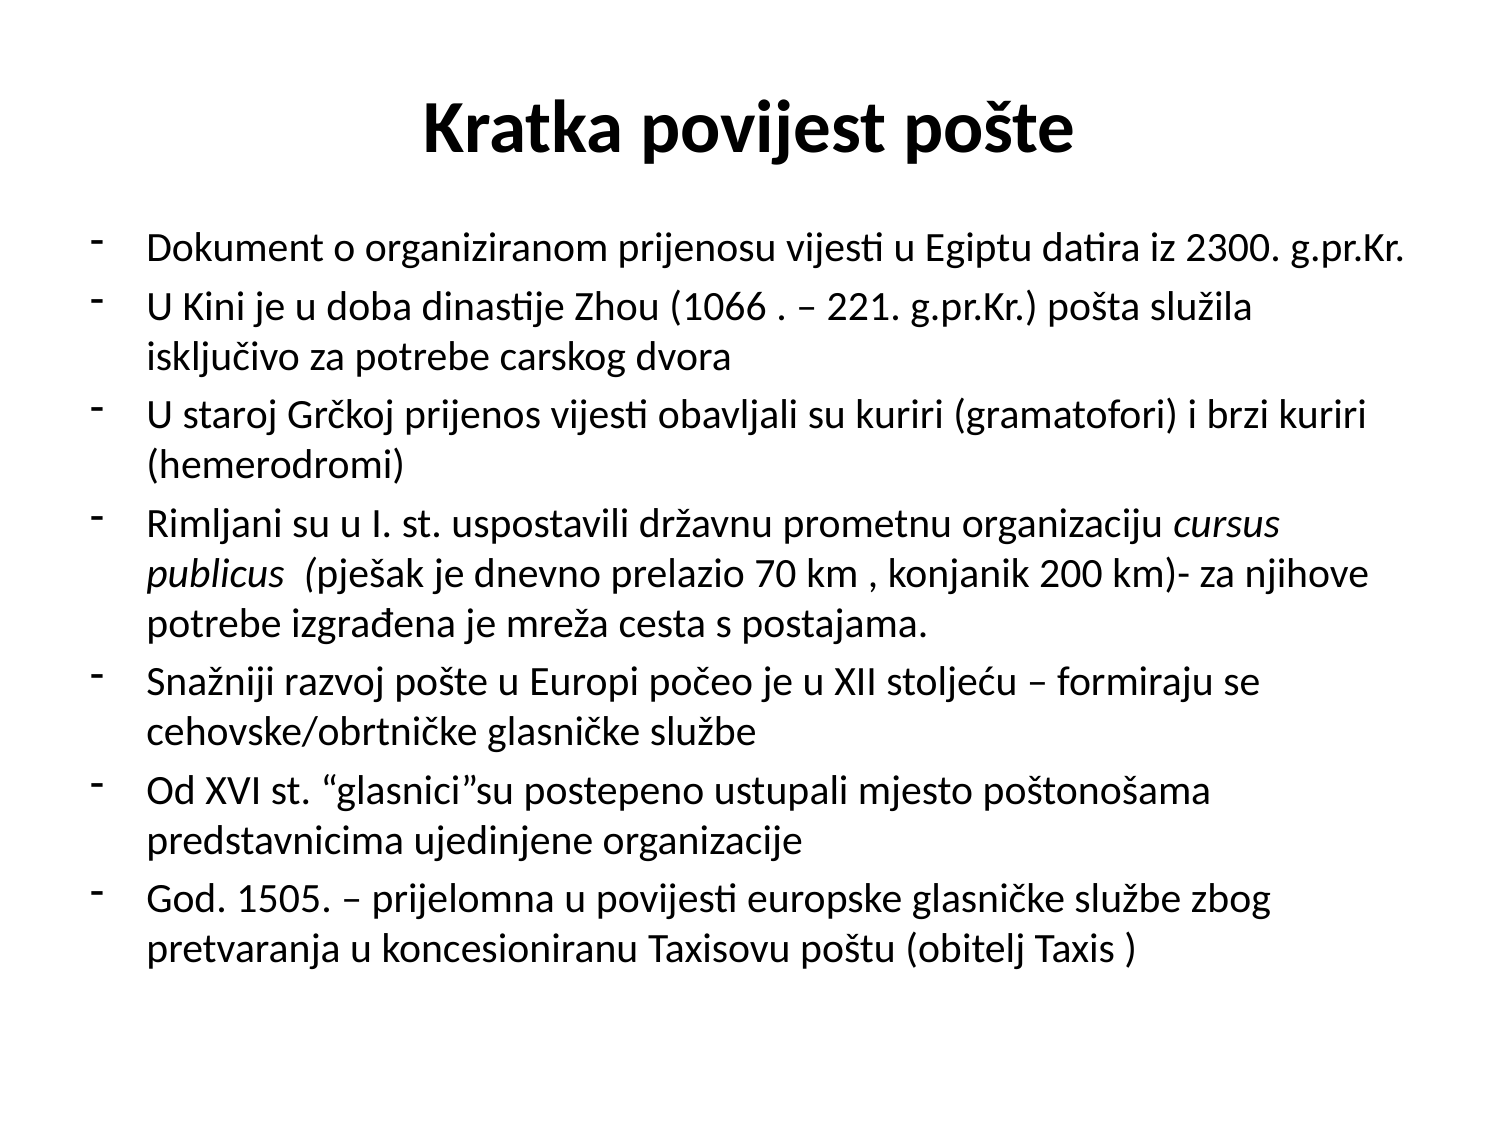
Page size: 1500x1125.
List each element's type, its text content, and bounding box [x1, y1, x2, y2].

list Dokument o organiziranom prijenosu vijesti u Egiptu datira iz 2300. g.pr.Kr. U Kini je u doba dinastije Zhou (1066 . – 221. g.pr.Kr.) pošta služila isključivo za potrebe carskog dvora U staroj Grčkoj prijenos vijesti obavljali su kuriri (gramatofori) i brzi kuriri (hemerodromi) Rimljani su u I. st. uspostavili državnu prometnu organizaciju cursus publicus (pješak je dnevno prelazio 70 km , konjanik 200 km)- za njihove potrebe izgrađena je mreža cesta s postajama. Snažniji razvoj pošte u Europi počeo je u XII stoljeću – formiraju se cehovske/obrtničke glasničke službe Od XVI st. “glasnici”su postepeno ustupali mjesto poštonošama predstavnicima ujedinjene organizacije God. 1505. – prijelomna u povijesti europske glasničke službe zbog pretvaranja u koncesioniranu Taxisovu poštu (obitelj Taxis ) [75, 212, 1425, 1005]
title Kratka povijest pošte [75, 45, 1425, 200]
